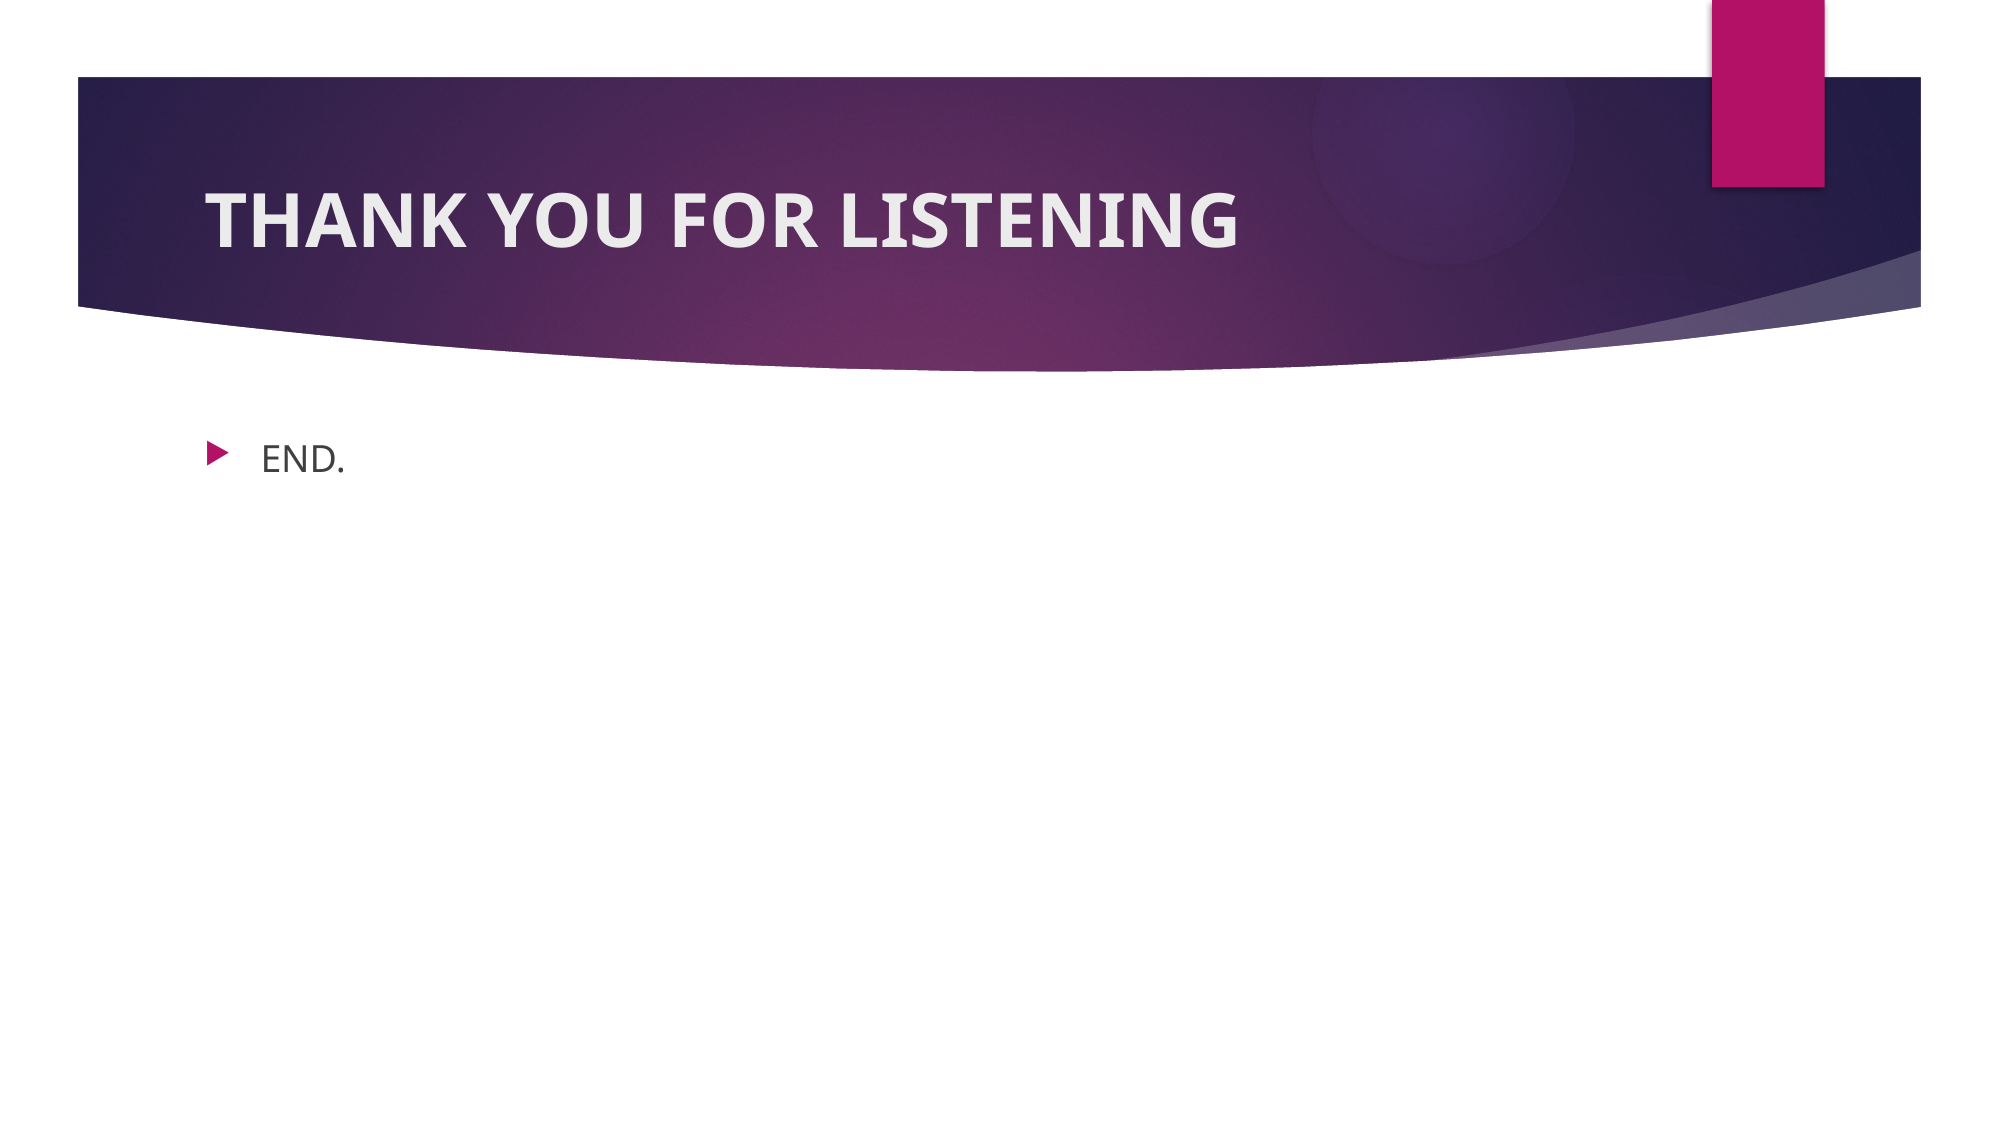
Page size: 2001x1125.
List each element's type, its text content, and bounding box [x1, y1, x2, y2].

list END. [189, 427, 1638, 988]
title THANK YOU FOR LISTENING [189, 159, 1627, 276]
